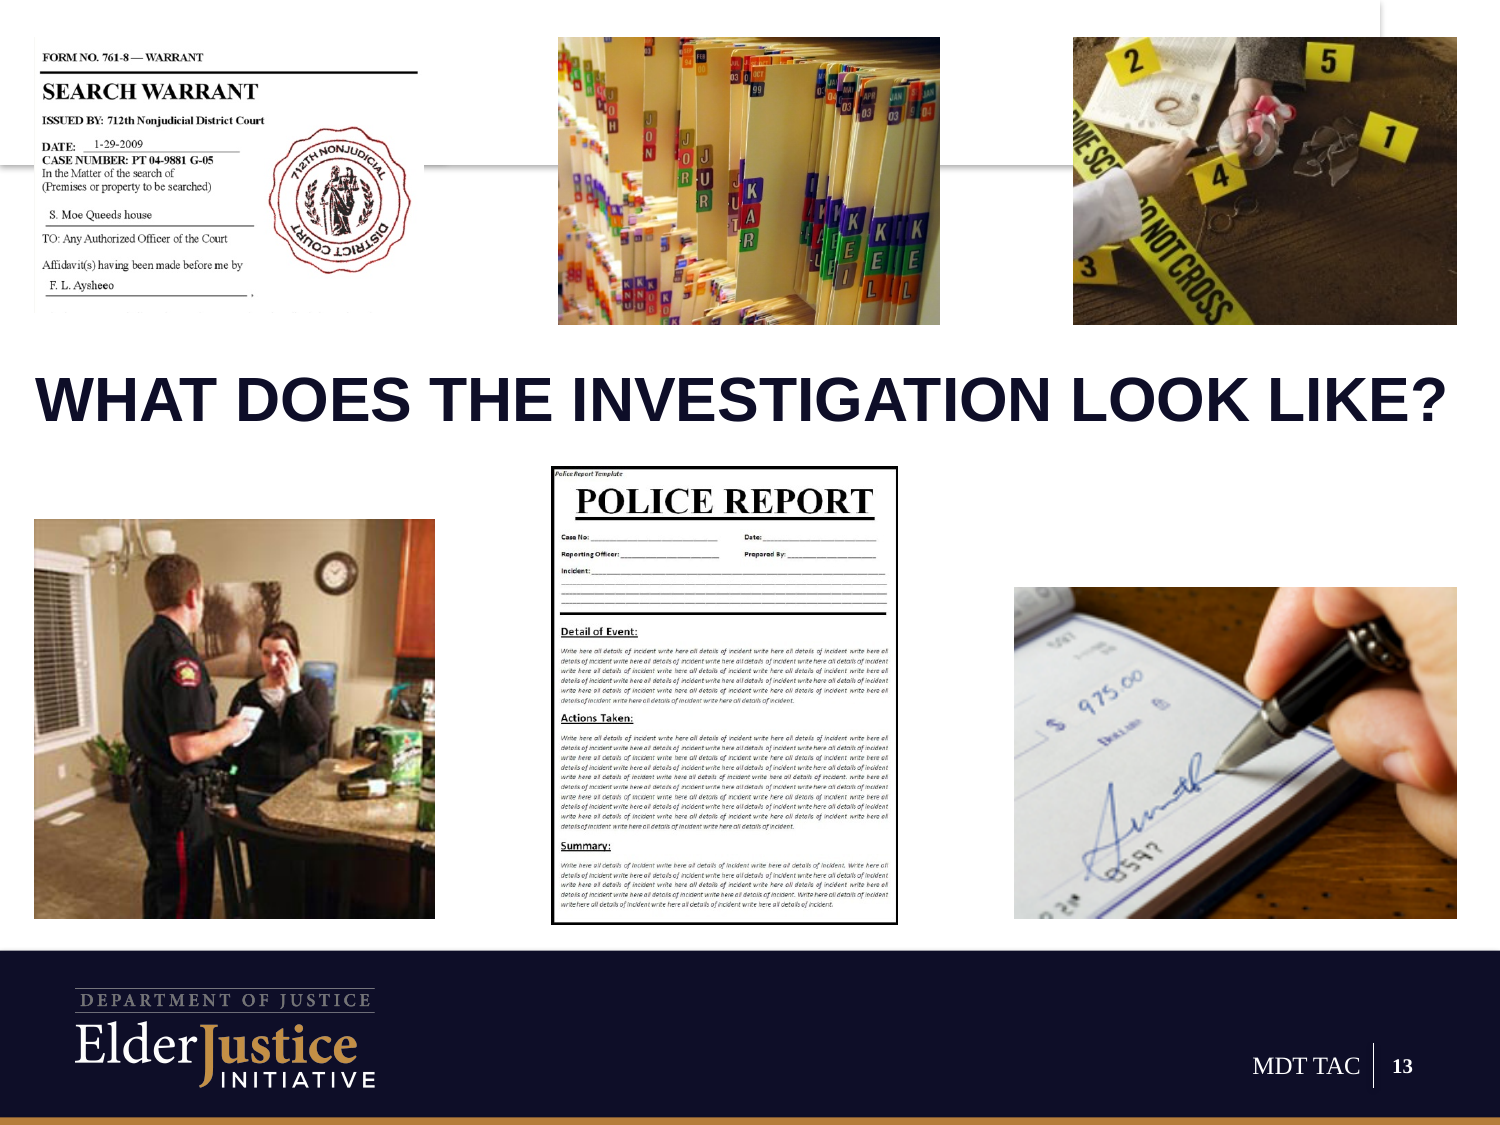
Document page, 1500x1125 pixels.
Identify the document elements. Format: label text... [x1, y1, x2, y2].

picture [34, 36, 425, 313]
picture [1073, 37, 1457, 325]
picture [34, 519, 435, 920]
picture [551, 466, 898, 926]
picture [557, 36, 940, 325]
title What does the investigation look like? [35, 345, 1465, 447]
picture [1014, 587, 1457, 920]
slide_number 13 [1380, 1042, 1425, 1088]
picture [75, 988, 375, 1088]
